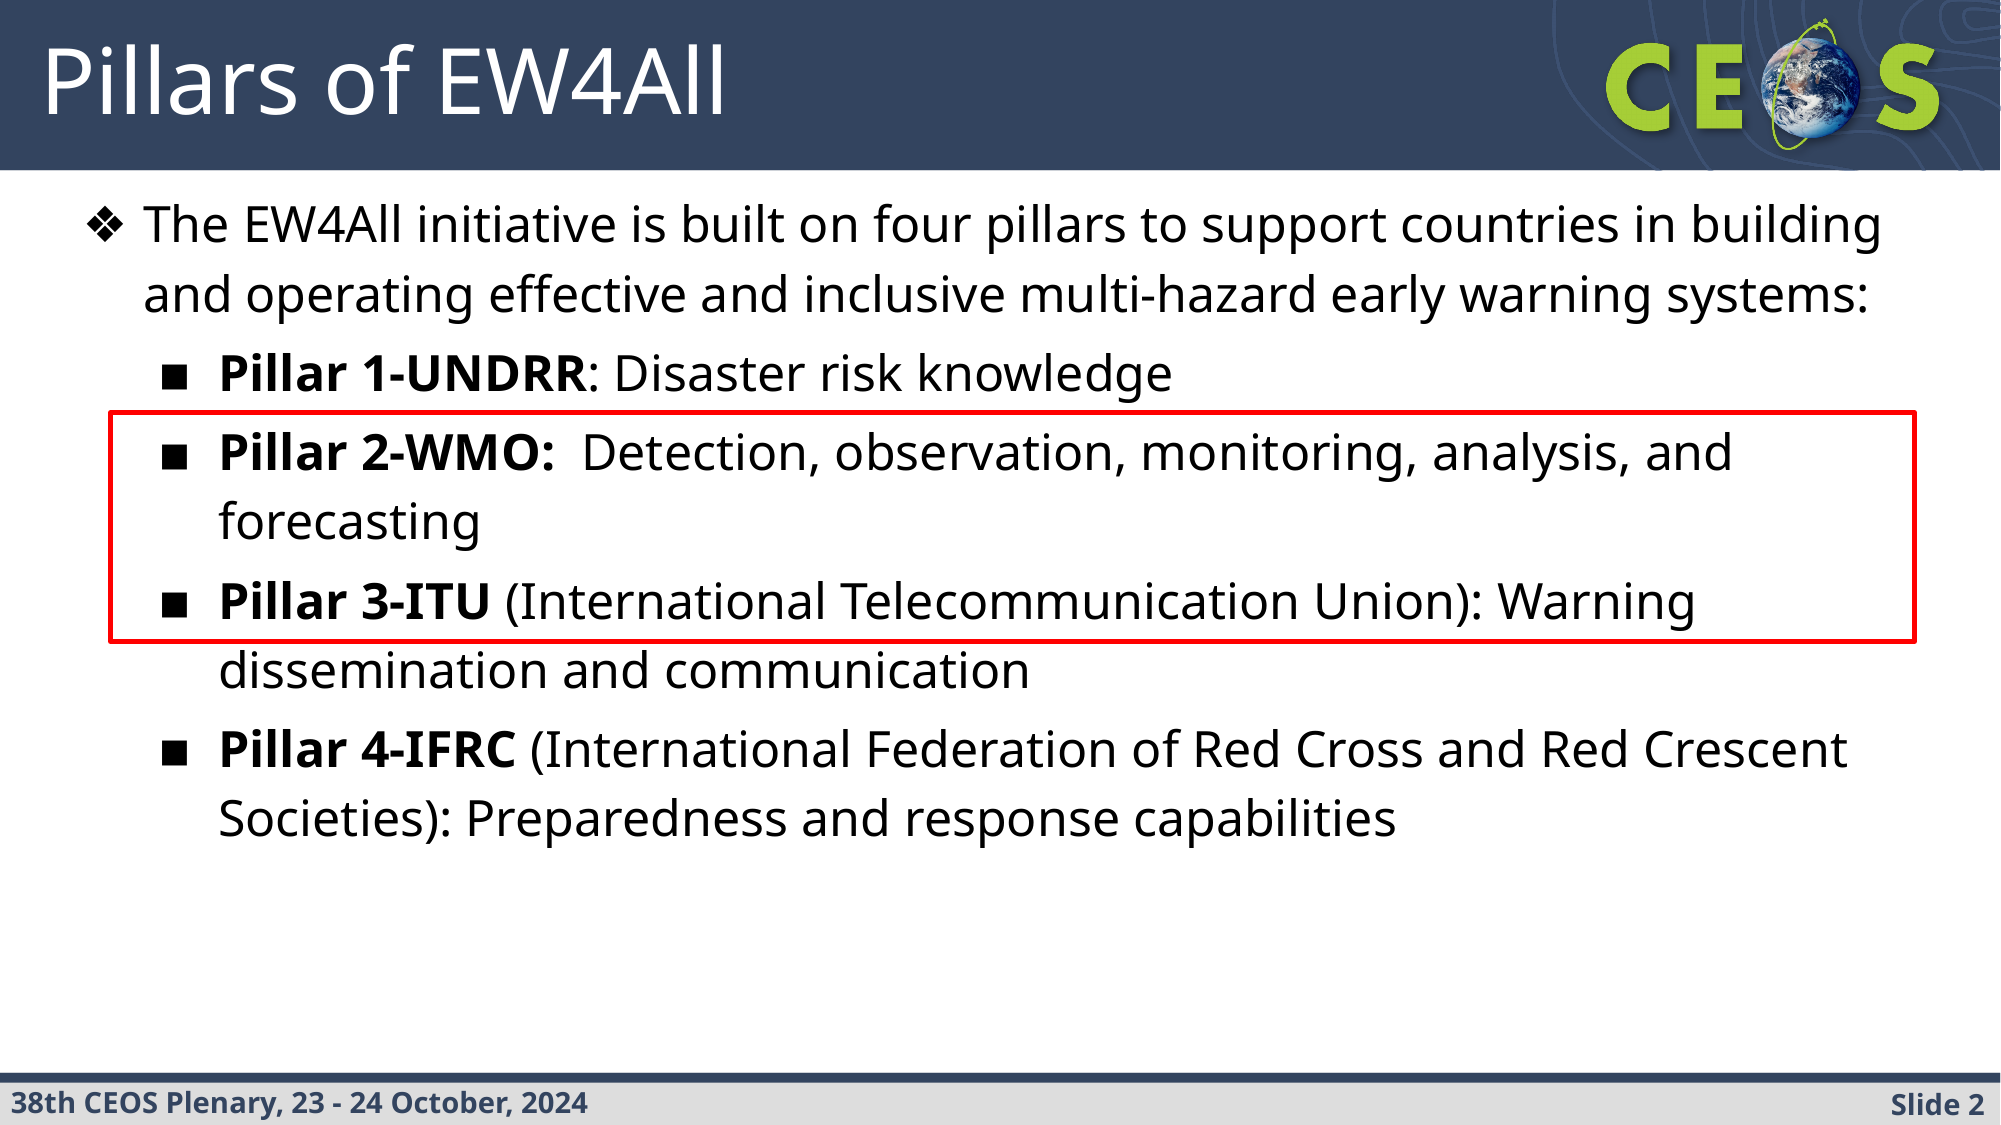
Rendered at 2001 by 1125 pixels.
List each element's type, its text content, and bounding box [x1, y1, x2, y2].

text_box Pillars of EW4All [25, 27, 1566, 156]
picture [1606, 18, 1939, 150]
list The EW4All initiative is built on four pillars to support countries in building and operating effective and inclusive multi-hazard early warning systems: Pillar 1-UNDRR: Disaster risk knowledge Pillar 2-WMO: Detection, observation, monitoring, analysis, and forecasting Pillar 3-ITU (International Telecommunication Union): Warning dissemination and communication Pillar 4-IFRC (International Federation of Red Cross and Red Crescent Societies): Preparedness and response capabilities [53, 176, 1939, 1050]
text_box [110, 412, 1915, 642]
